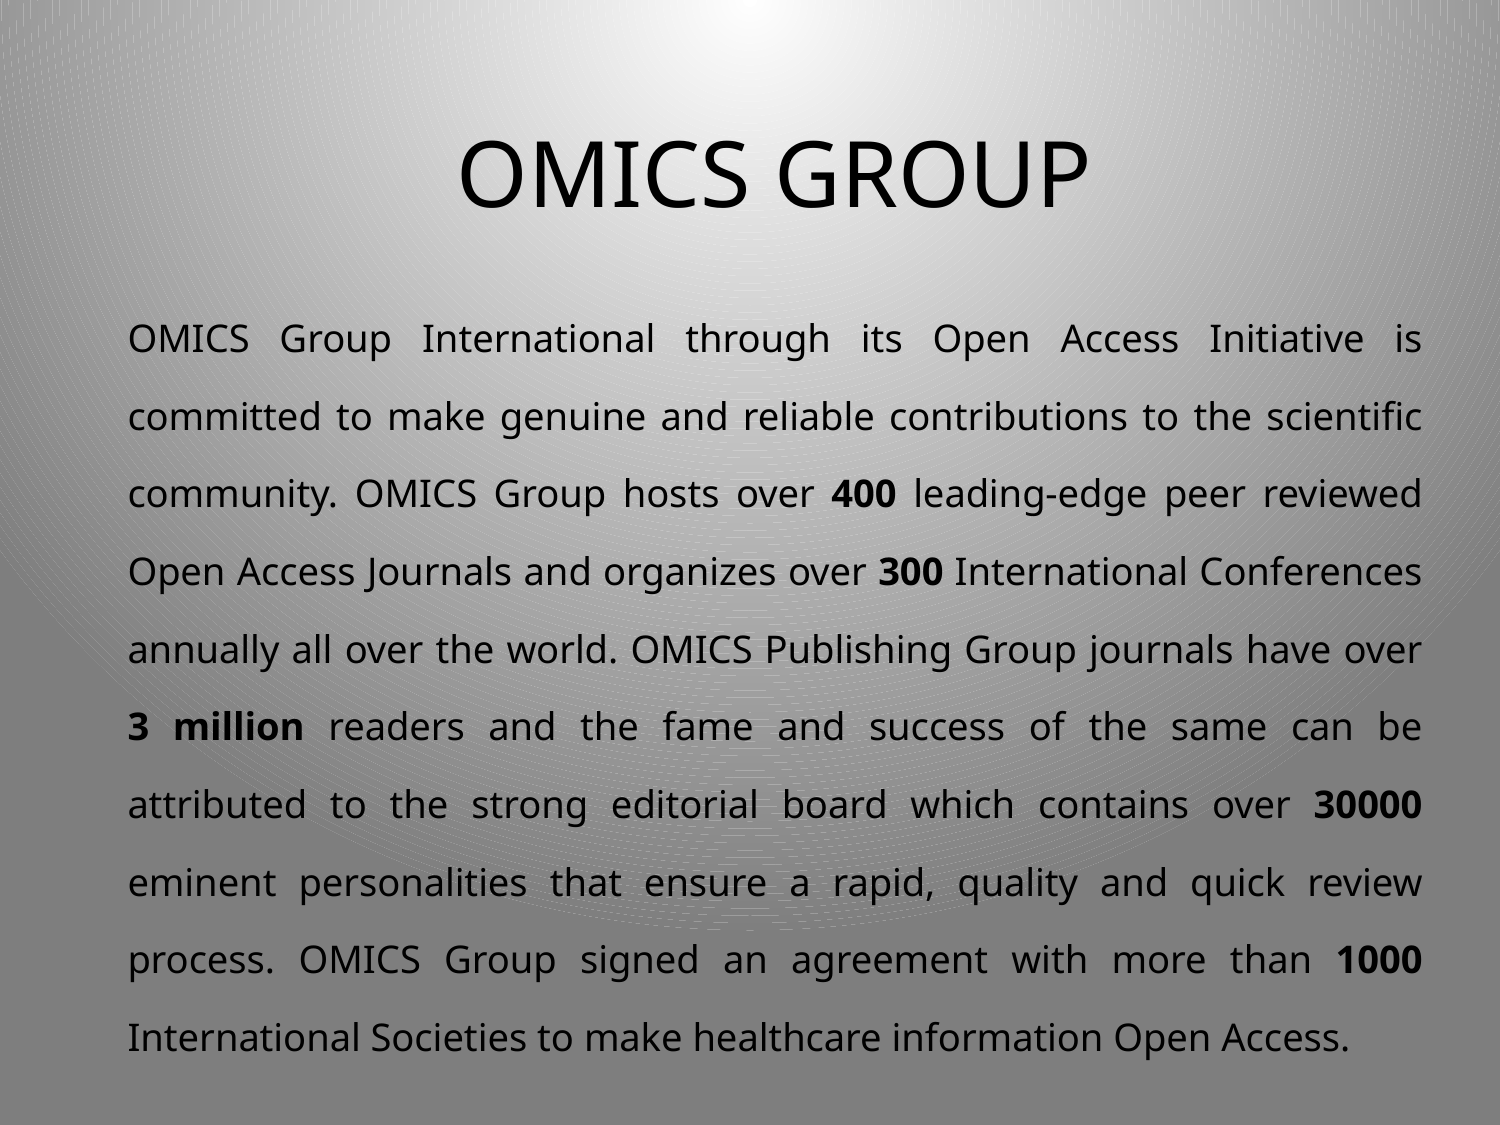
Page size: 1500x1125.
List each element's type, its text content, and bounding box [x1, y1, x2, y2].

subtitle OMICS Group International through its Open Access Initiative is committed to make genuine and reliable contributions to the scientific community. OMICS Group hosts over 400 leading-edge peer reviewed Open Access Journals and organizes over 300 International Conferences annually all over the world. OMICS Publishing Group journals have over 3 million readers and the fame and success of the same can be attributed to the strong editorial board which contains over 30000 eminent personalities that ensure a rapid, quality and quick review process. OMICS Group signed an agreement with more than 1000 International Societies to make healthcare information Open Access. [112, 275, 1438, 1088]
title OMICS GROUP [287, 50, 1263, 275]
